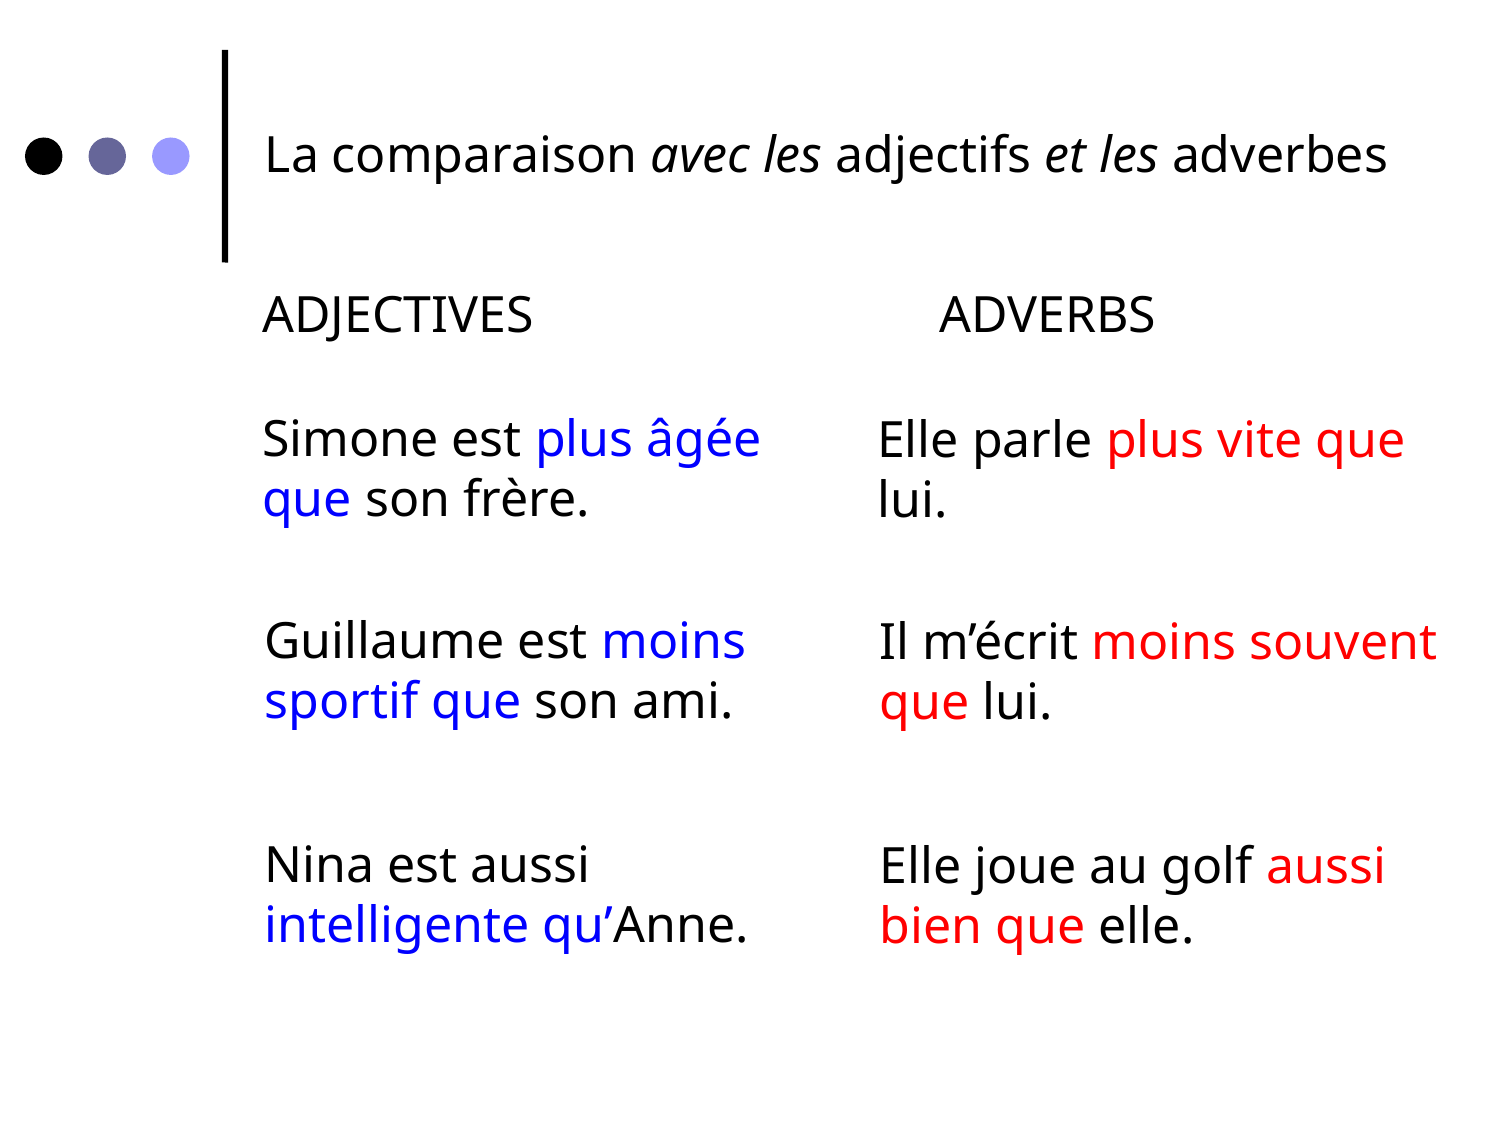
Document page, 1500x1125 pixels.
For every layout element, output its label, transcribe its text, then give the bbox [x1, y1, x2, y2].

text_box Simone est plus âgée que son frère. [247, 399, 825, 534]
text_box Guillaume est moins sportif que son ami. [249, 601, 828, 736]
text_box Elle joue au golf aussi bien que elle. [864, 826, 1463, 961]
text_box ADJECTIVES [247, 274, 600, 350]
text_box Nina est aussi intelligente qu’Anne. [249, 825, 828, 961]
text_box La comparaison avec les adjectifs et les adverbes [249, 114, 1500, 190]
text_box Elle parle plus vite que lui. [862, 399, 1440, 535]
text_box ADVERBS [924, 274, 1278, 350]
text_box Il m’écrit moins souvent que lui. [864, 601, 1463, 737]
